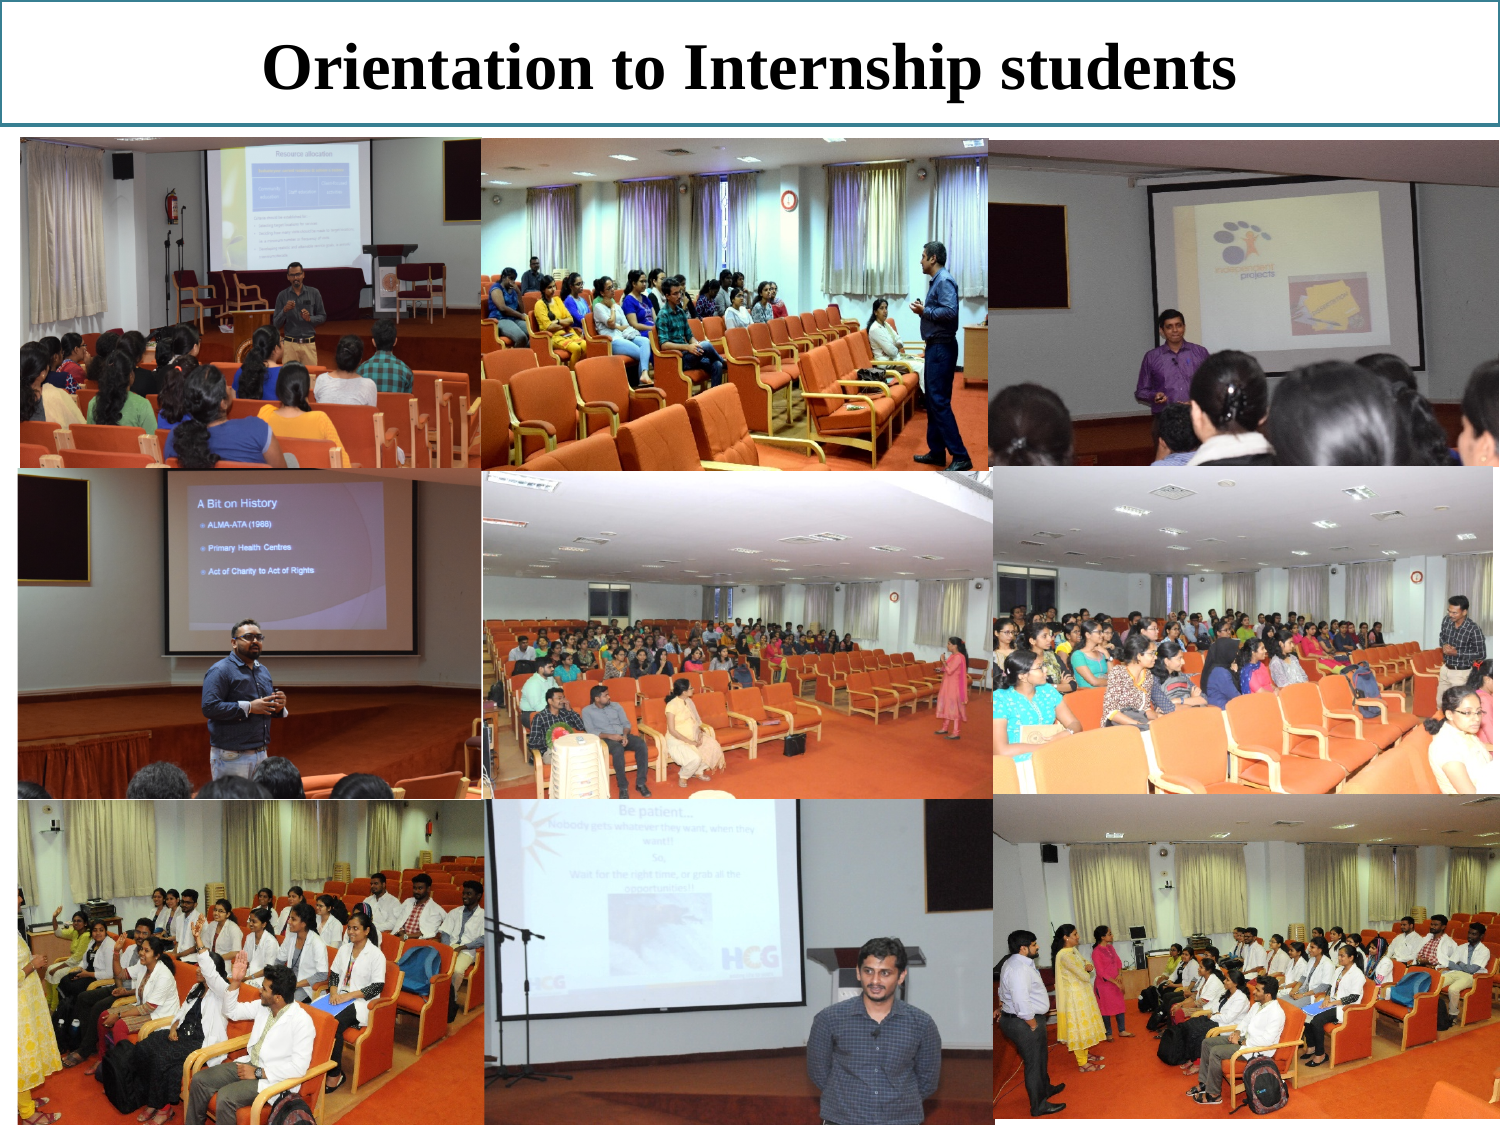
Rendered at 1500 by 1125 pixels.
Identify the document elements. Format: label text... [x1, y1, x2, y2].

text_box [17, 136, 1500, 1125]
text_box Orientation to Internship students [0, 0, 1500, 127]
